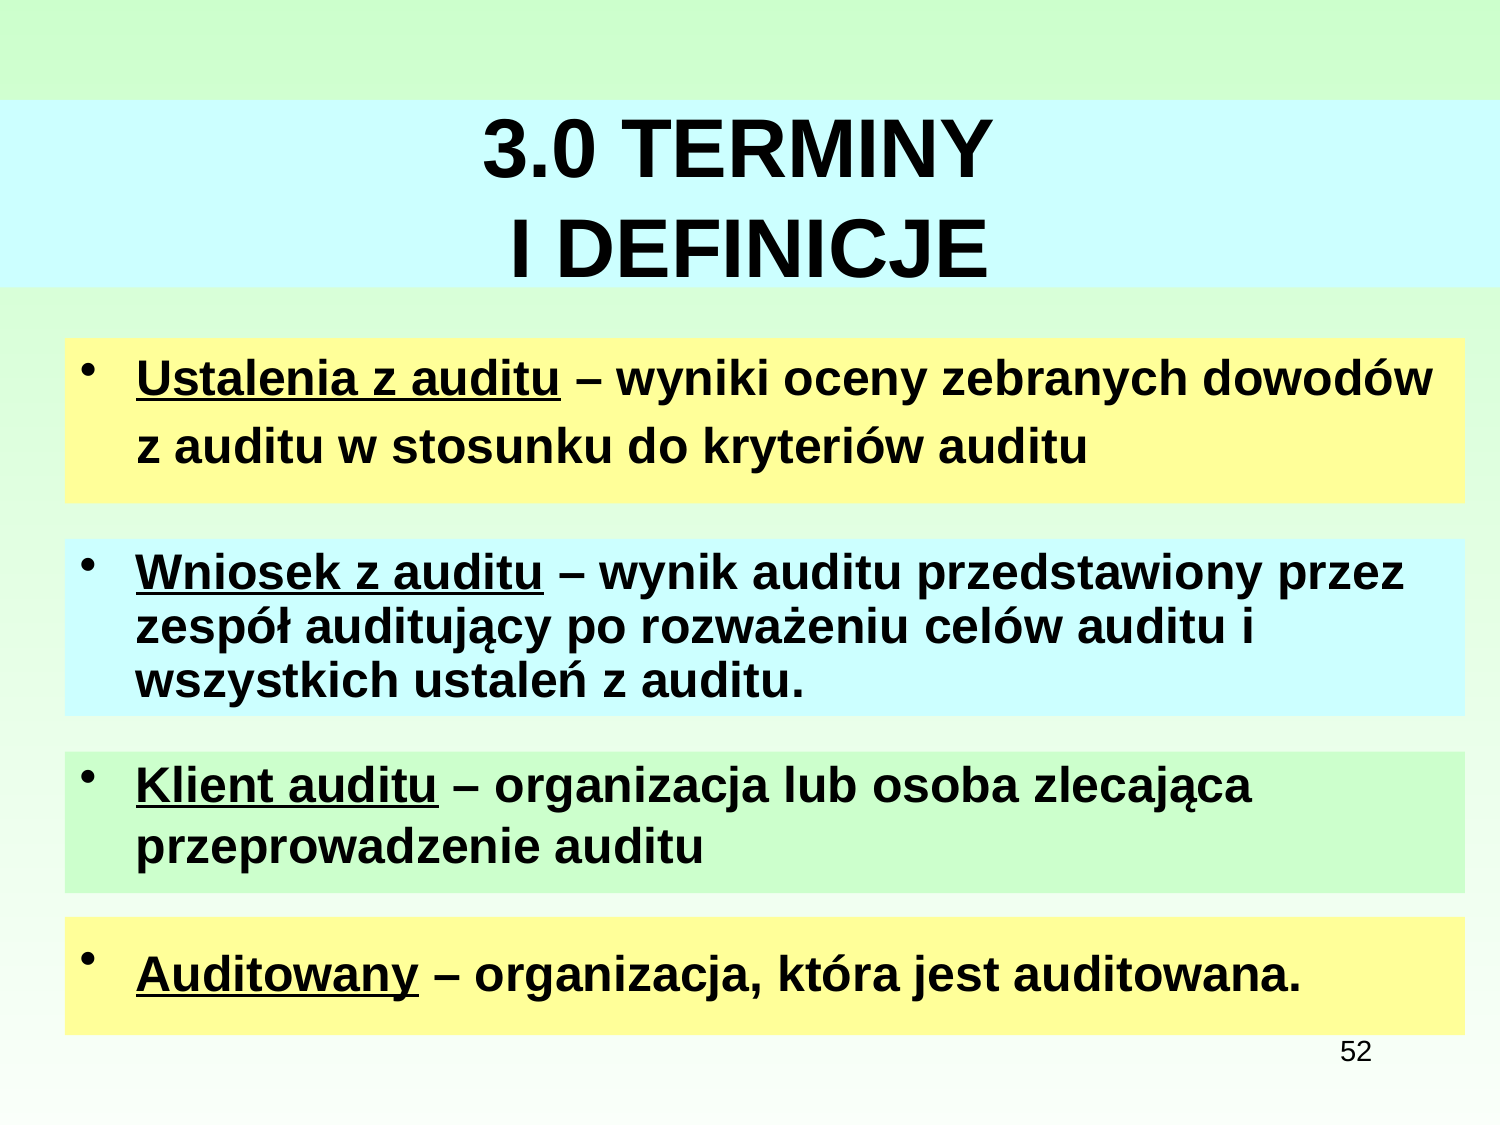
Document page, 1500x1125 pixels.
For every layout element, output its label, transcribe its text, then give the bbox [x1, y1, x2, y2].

slide_number 52 [1074, 1036, 1388, 1100]
title 3.0 TERMINY I DEFINICJE [0, 99, 1500, 288]
list Ustalenia z auditu – wyniki oceny zebranych dowodów z auditu w stosunku do kryteriów auditu [64, 338, 1465, 504]
text_box Wniosek z auditu – wynik auditu przedstawiony przez zespół auditujący po rozważeniu celów auditu i wszystkich ustaleń z auditu. [64, 538, 1465, 716]
text_box Auditowany – organizacja, która jest auditowana. [64, 916, 1465, 1036]
text_box Klient auditu – organizacja lub osoba zlecająca przeprowadzenie auditu [64, 751, 1465, 894]
